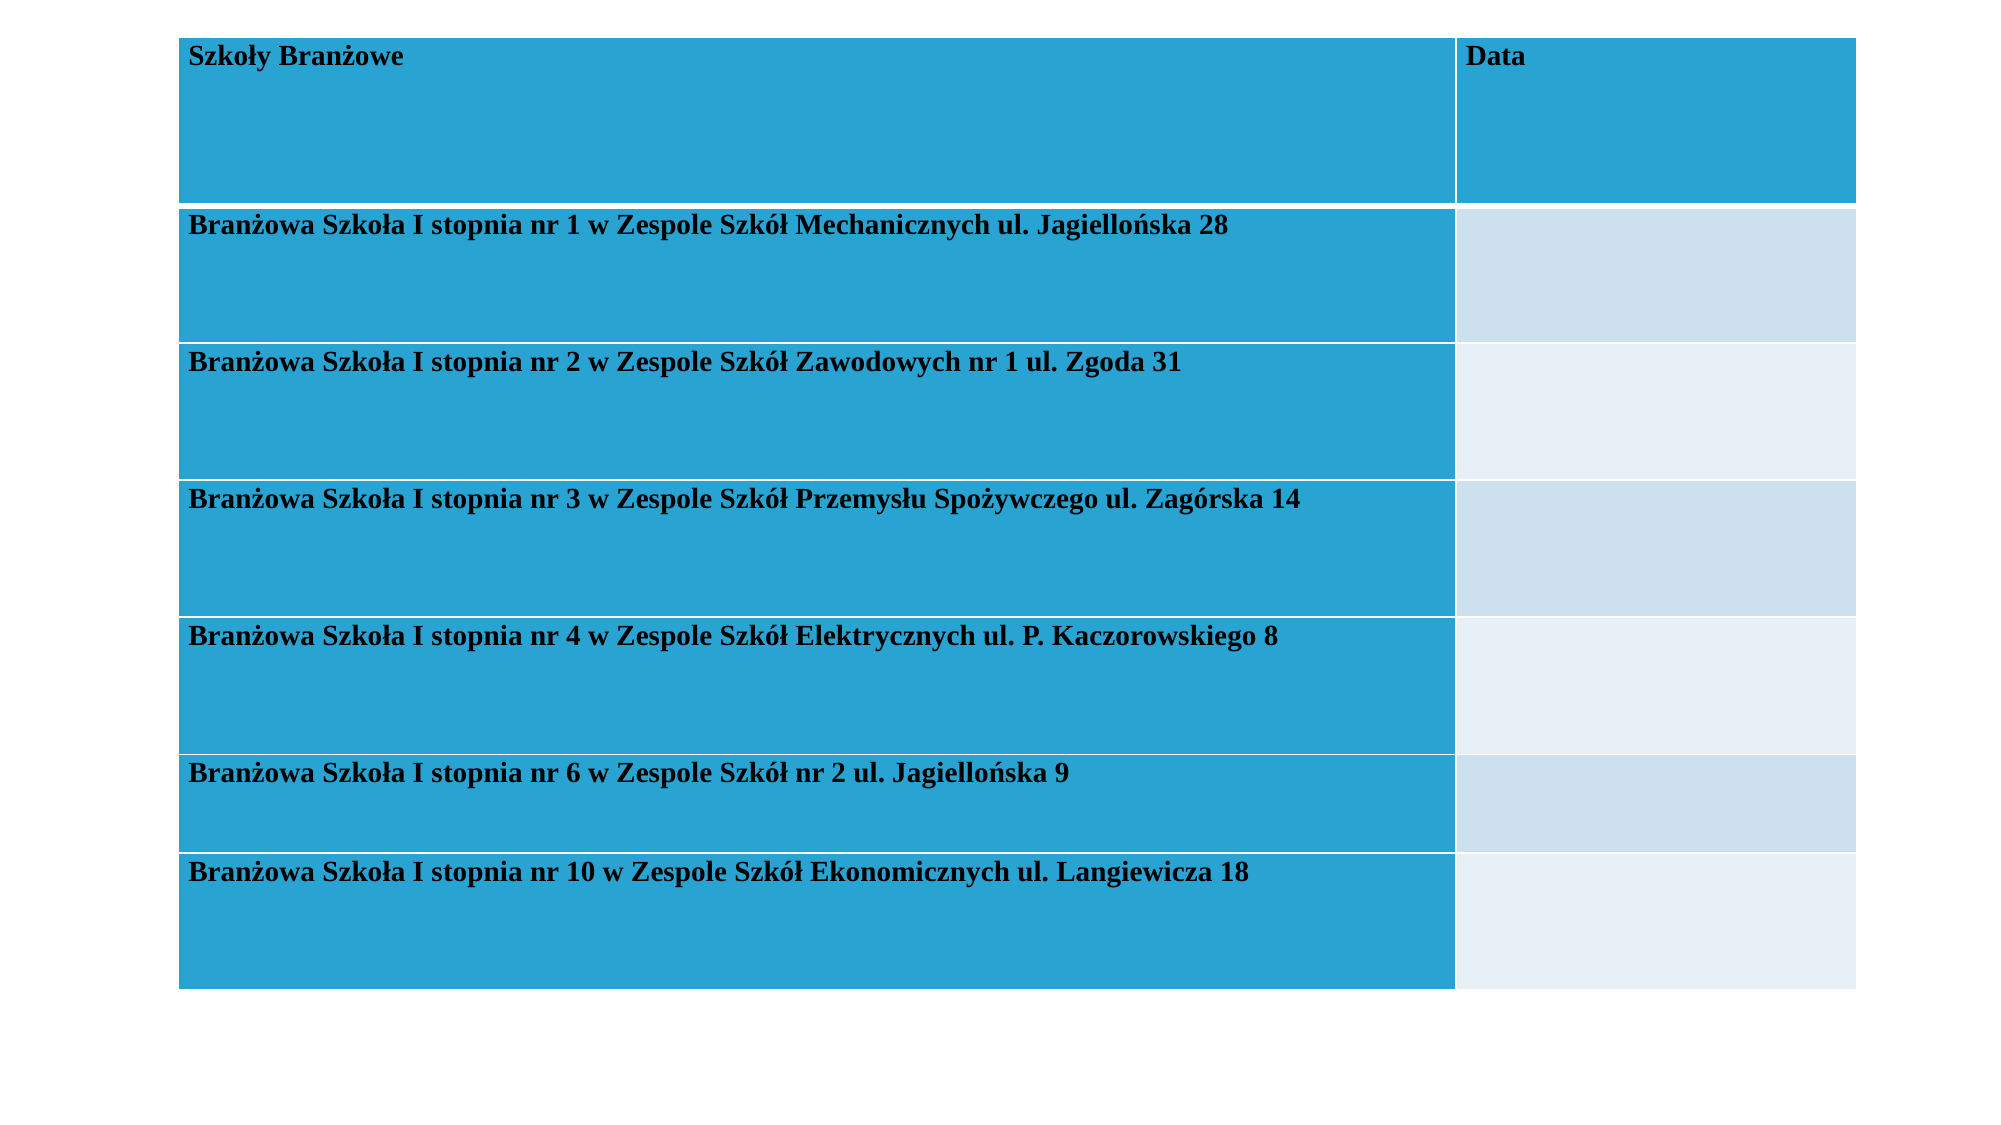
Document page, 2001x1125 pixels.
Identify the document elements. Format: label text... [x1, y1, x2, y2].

table_cell Branżowa Szkoła I stopnia nr 2 w Zespole Szkół Zawodowych nr 1 ul. Zgoda 31 [179, 344, 1455, 479]
table_cell Branżowa Szkoła I stopnia nr 4 w Zespole Szkół Elektrycznych ul. P. Kaczorowskiego 8 [179, 618, 1455, 754]
table_header Szkoły Branżowe [179, 38, 1455, 203]
table_cell Branżowa Szkoła I stopnia nr 1 w Zespole Szkół Mechanicznych ul. Jagiellońska 28 [179, 209, 1455, 342]
table_cell [1457, 481, 1856, 616]
table_cell Branżowa Szkoła I stopnia nr 10 w Zespole Szkół Ekonomicznych ul. Langiewicza 18 [179, 854, 1455, 989]
table_cell Branżowa Szkoła I stopnia nr 6 w Zespole Szkół nr 2 ul. Jagiellońska 9 [179, 755, 1455, 852]
table_cell [1457, 618, 1856, 754]
table_cell [1457, 344, 1856, 479]
table_cell [1457, 755, 1856, 852]
table_cell [1457, 854, 1856, 989]
table_cell Branżowa Szkoła I stopnia nr 3 w Zespole Szkół Przemysłu Spożywczego ul. Zagórska 14 [179, 481, 1455, 616]
table_cell [1457, 209, 1856, 342]
table_header Data [1457, 38, 1856, 203]
